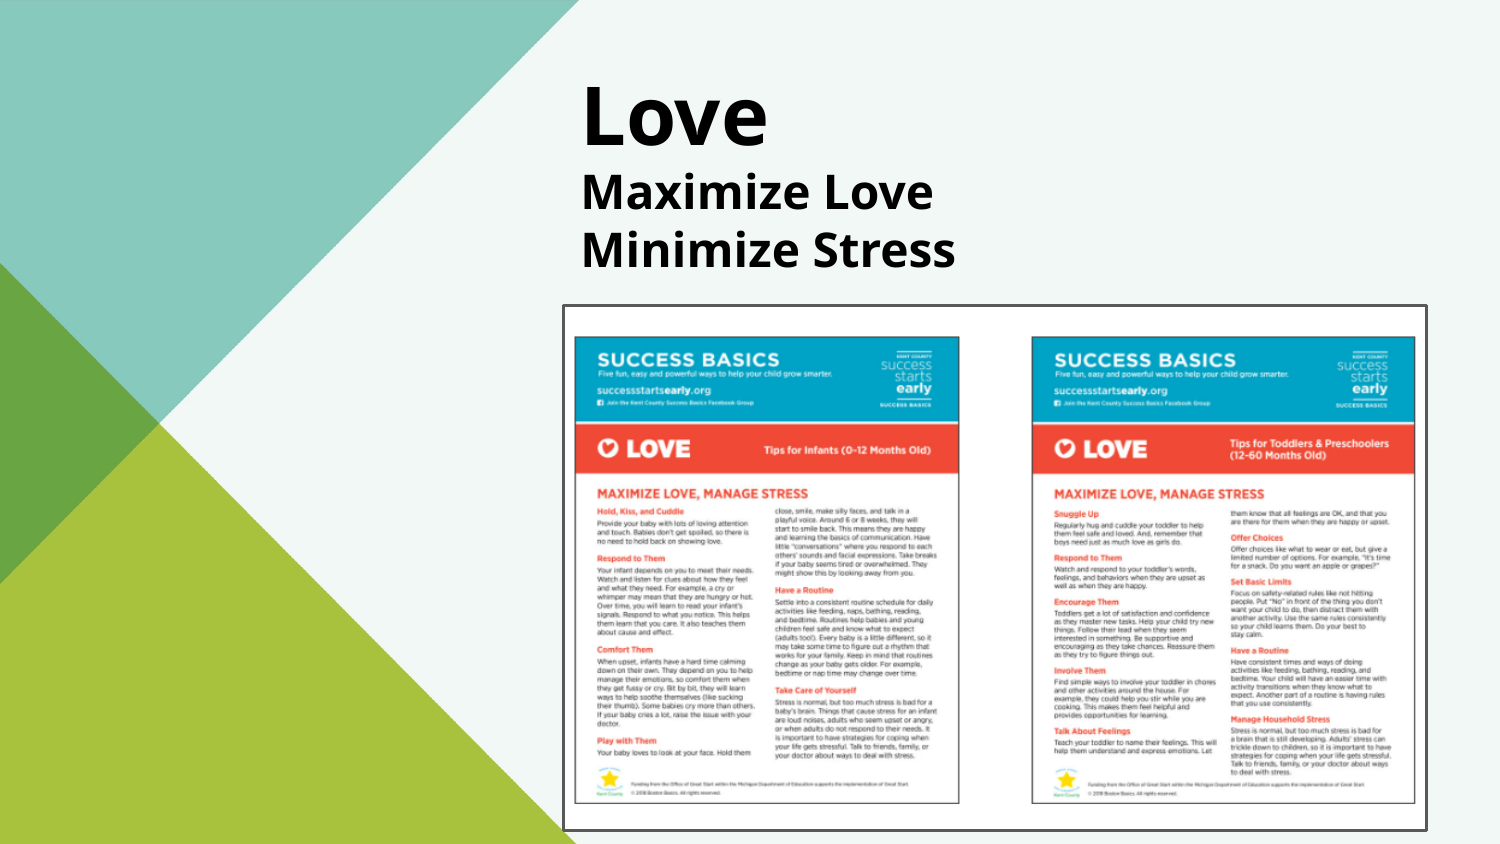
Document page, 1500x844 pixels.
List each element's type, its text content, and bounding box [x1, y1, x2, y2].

title Love Maximize Love Minimize Stress [565, 49, 1375, 266]
picture [0, 0, 1500, 844]
